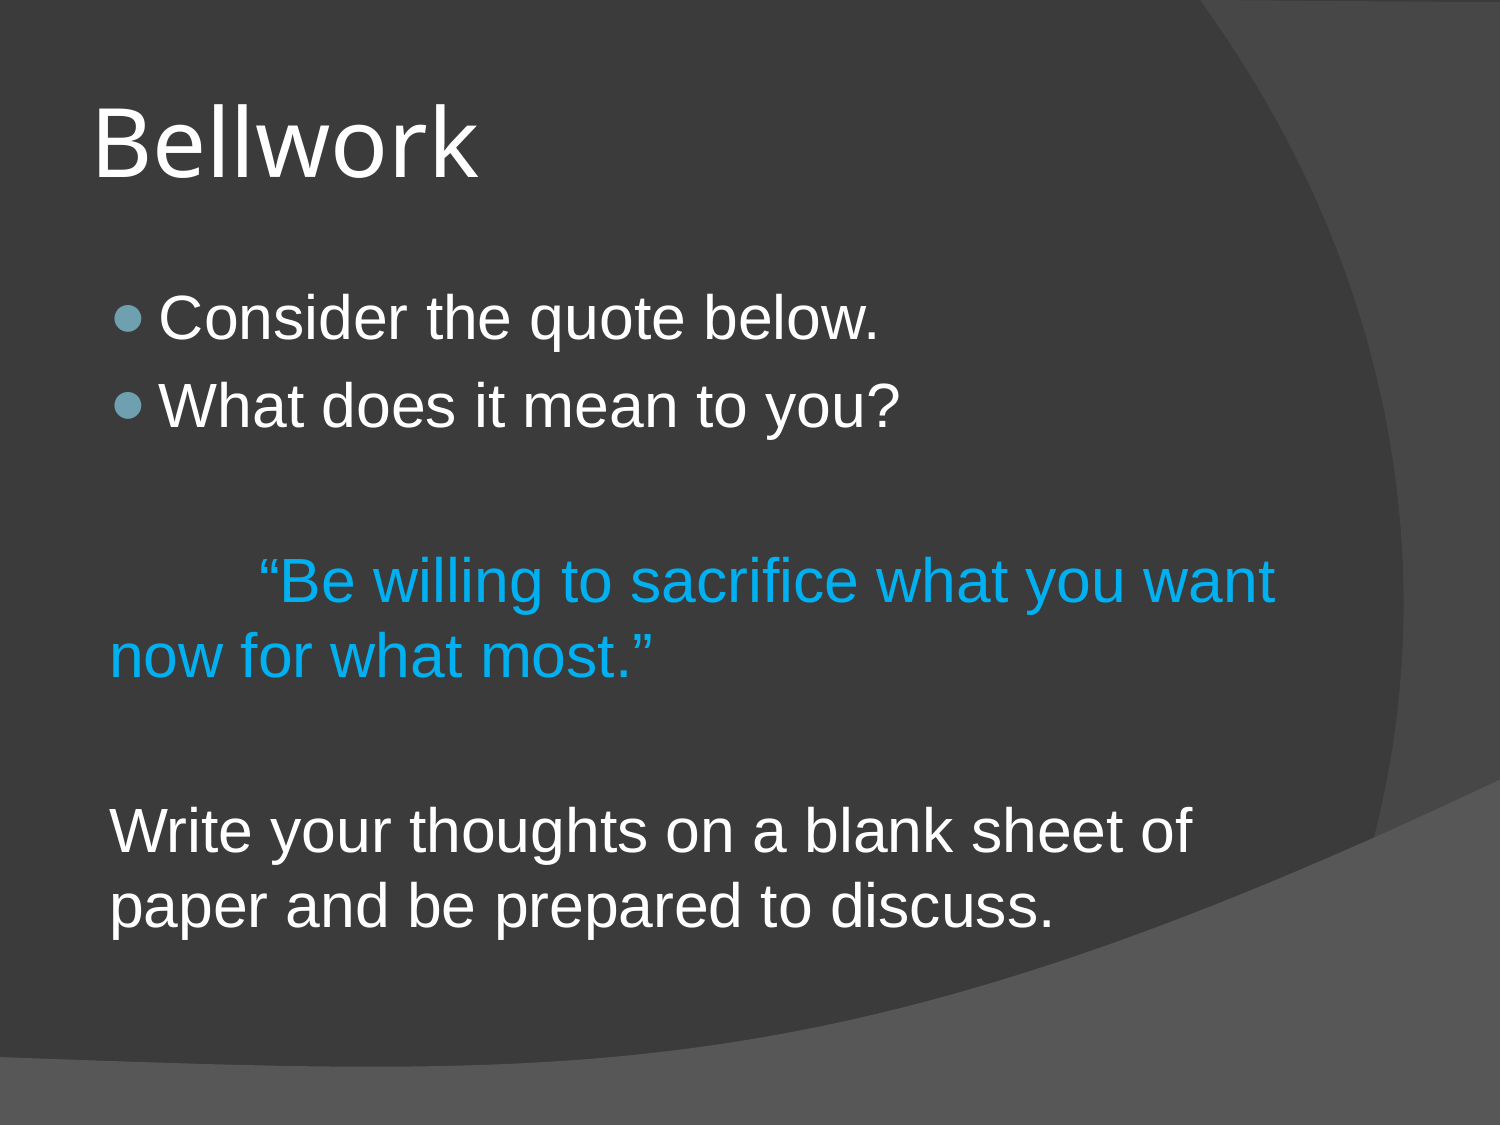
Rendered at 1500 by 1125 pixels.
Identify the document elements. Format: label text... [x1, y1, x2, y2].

title Bellwork [75, 45, 1300, 233]
list Consider the quote below. What does it mean to you? “Be willing to sacrifice what you want now for what most.” Write your thoughts on a blank sheet of paper and be prepared to discuss. [75, 262, 1300, 1005]
